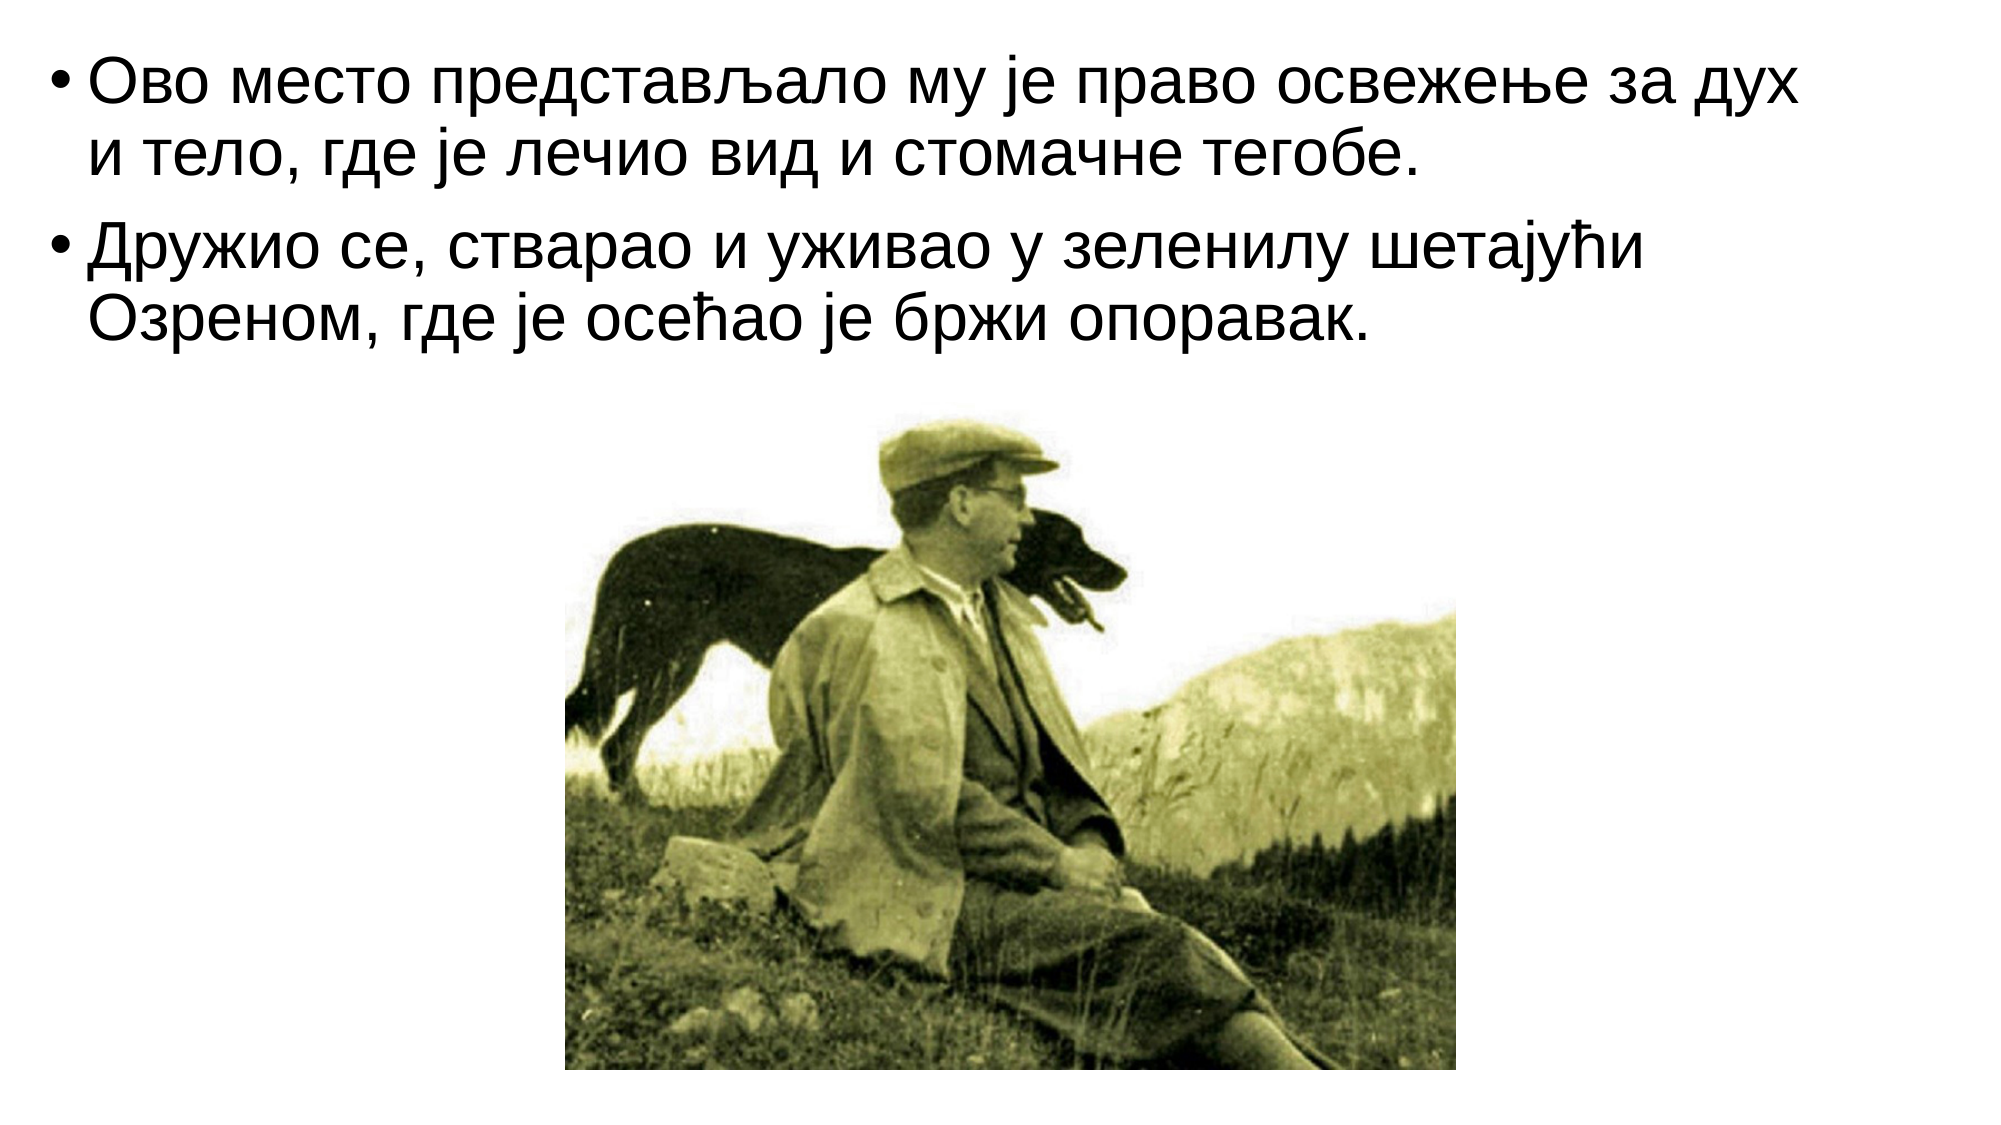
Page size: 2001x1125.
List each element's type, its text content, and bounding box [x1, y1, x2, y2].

picture [565, 402, 1456, 1070]
list Ово место представљало му је право освежење за дух и тело, где је лечио вид и стомачне тегобе. Дружио се, стварао и уживао у зеленилу шетајући Озреном, где је осећао је бржи опоравак. [34, 38, 1863, 1014]
